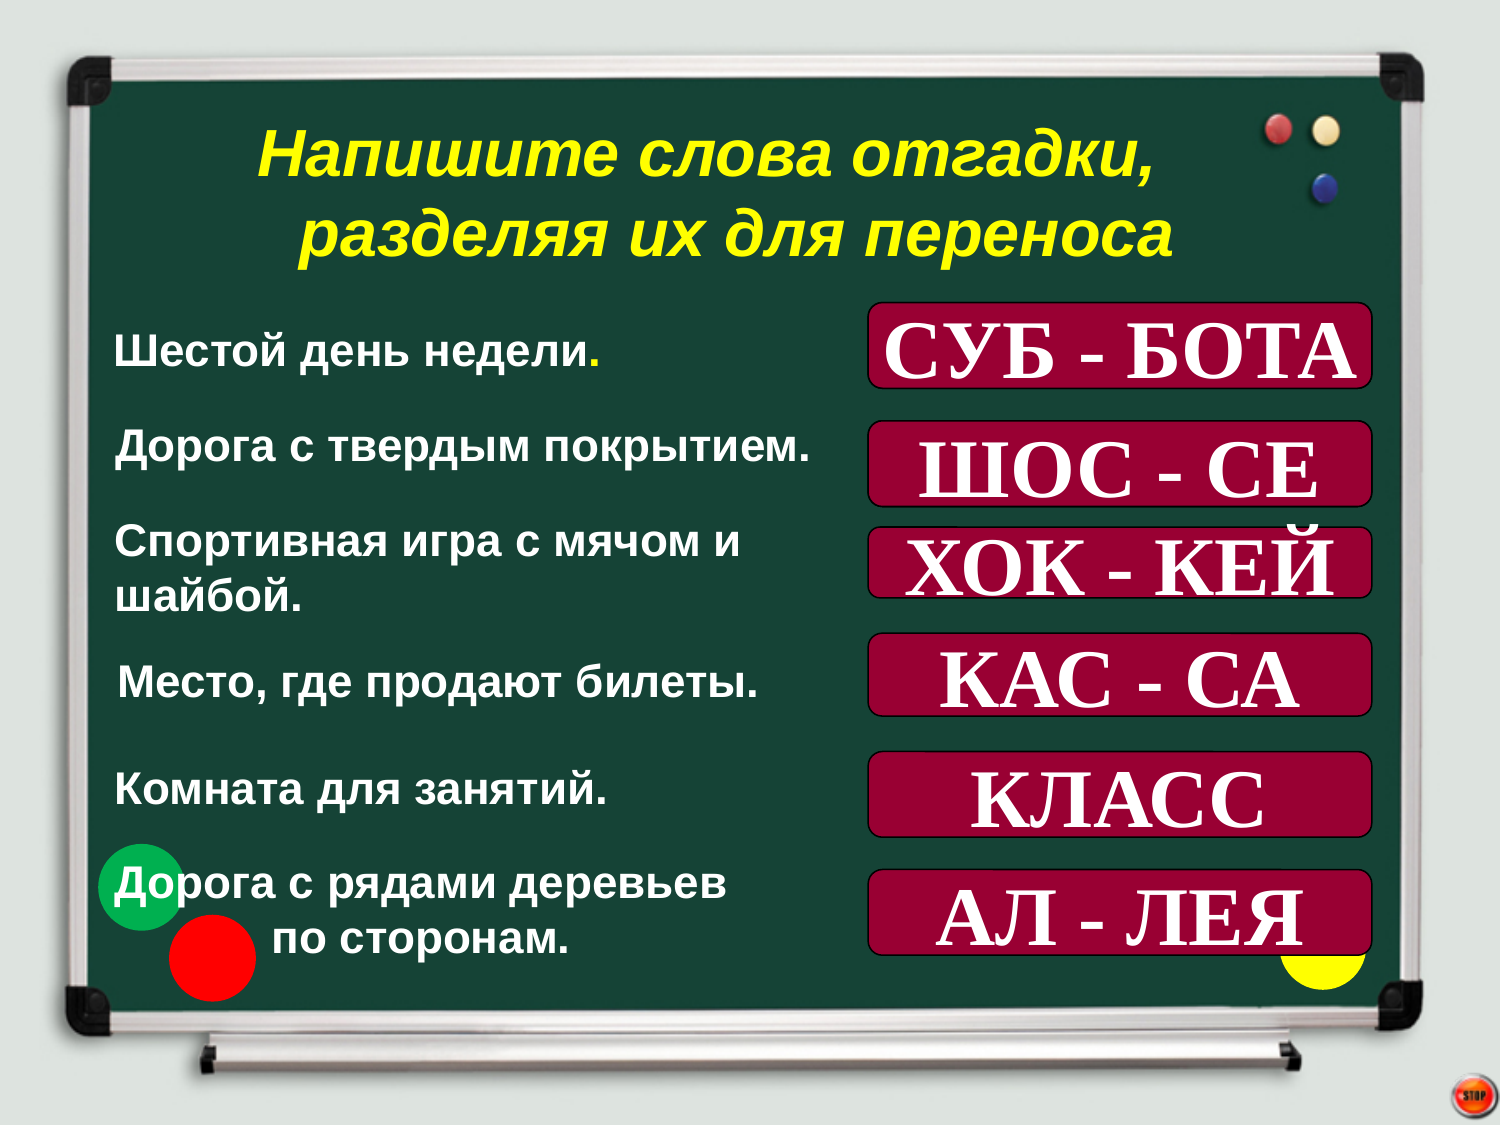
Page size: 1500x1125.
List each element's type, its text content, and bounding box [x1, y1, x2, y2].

text_box СУБ - БОТА [868, 302, 1372, 389]
text_box Напишите слова отгадки, разделяя их для переноса [85, 102, 1404, 276]
text_box Дорога с рядами деревьев по сторонам. [100, 846, 755, 970]
text_box Место, где продают билеты. [103, 645, 786, 714]
picture [0, 0, 1500, 1125]
text_box КАС - СА [868, 633, 1372, 717]
text_box КЛАСС [868, 751, 1372, 838]
text_box Шестой день недели. [100, 314, 641, 383]
text_box ХОК - КЕЙ [868, 527, 1372, 598]
text_box АЛ - ЛЕЯ [868, 869, 1372, 956]
text_box Дорога с твердым покрытием. [101, 408, 838, 478]
text_box Спортивная игра с мячом и шайбой. [101, 503, 757, 627]
text_box Комната для занятий. [100, 751, 634, 820]
text_box ШОС - СЕ [868, 420, 1372, 507]
